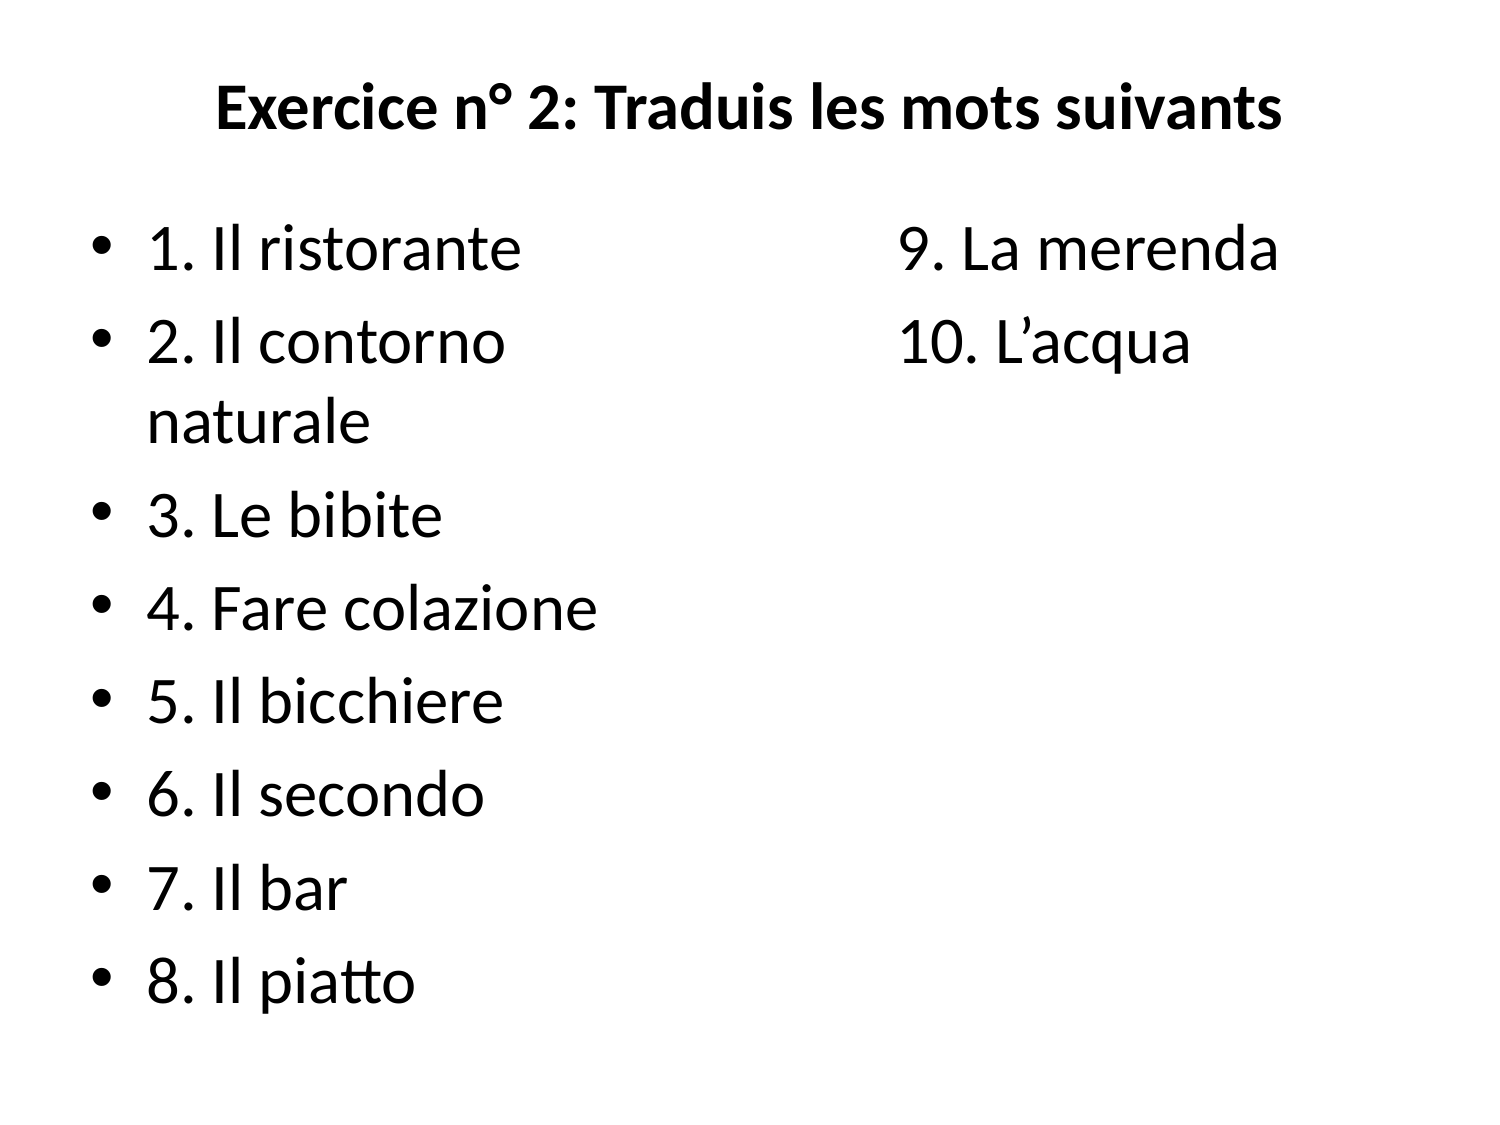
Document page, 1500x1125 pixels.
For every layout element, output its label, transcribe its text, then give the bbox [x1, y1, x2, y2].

title Exercice n° 2: Traduis les mots suivants [75, 45, 1425, 161]
list 1. Il ristorante 9. La merenda 2. Il contorno 10. L’acqua naturale 3. Le bibite 4. Fare colazione 5. Il bicchiere 6. Il secondo 7. Il bar 8. Il piatto [75, 196, 1425, 1005]
